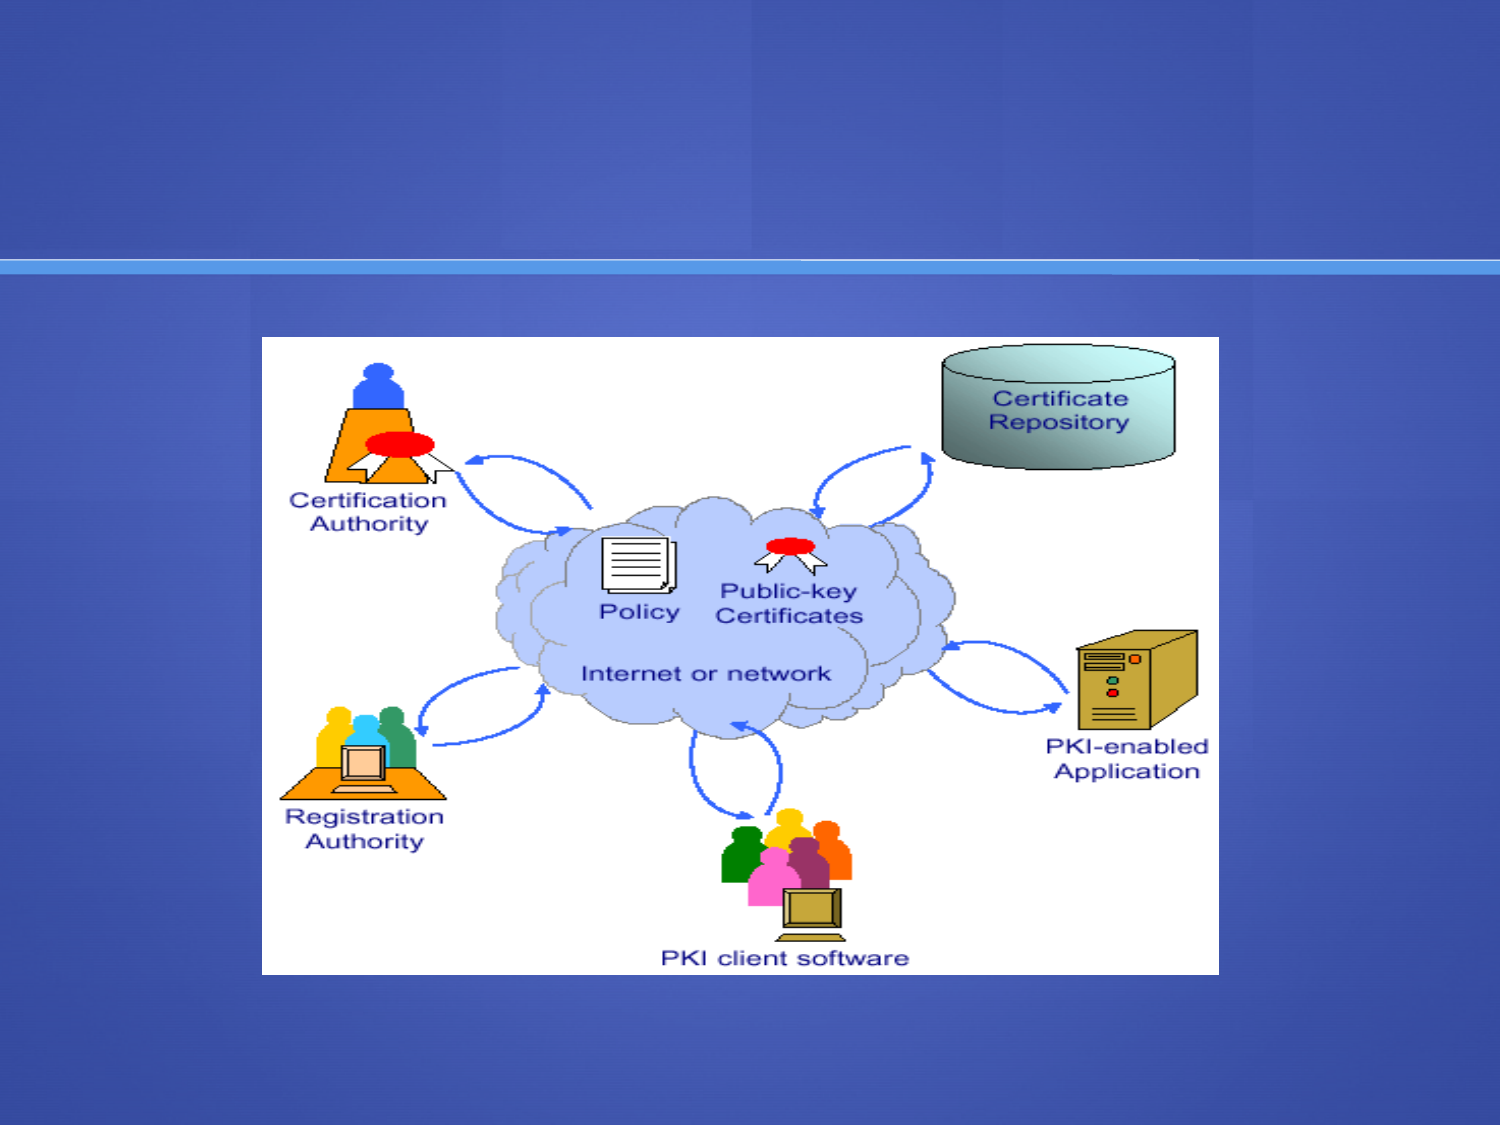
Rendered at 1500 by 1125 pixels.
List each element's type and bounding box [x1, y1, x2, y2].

picture [261, 336, 1220, 977]
